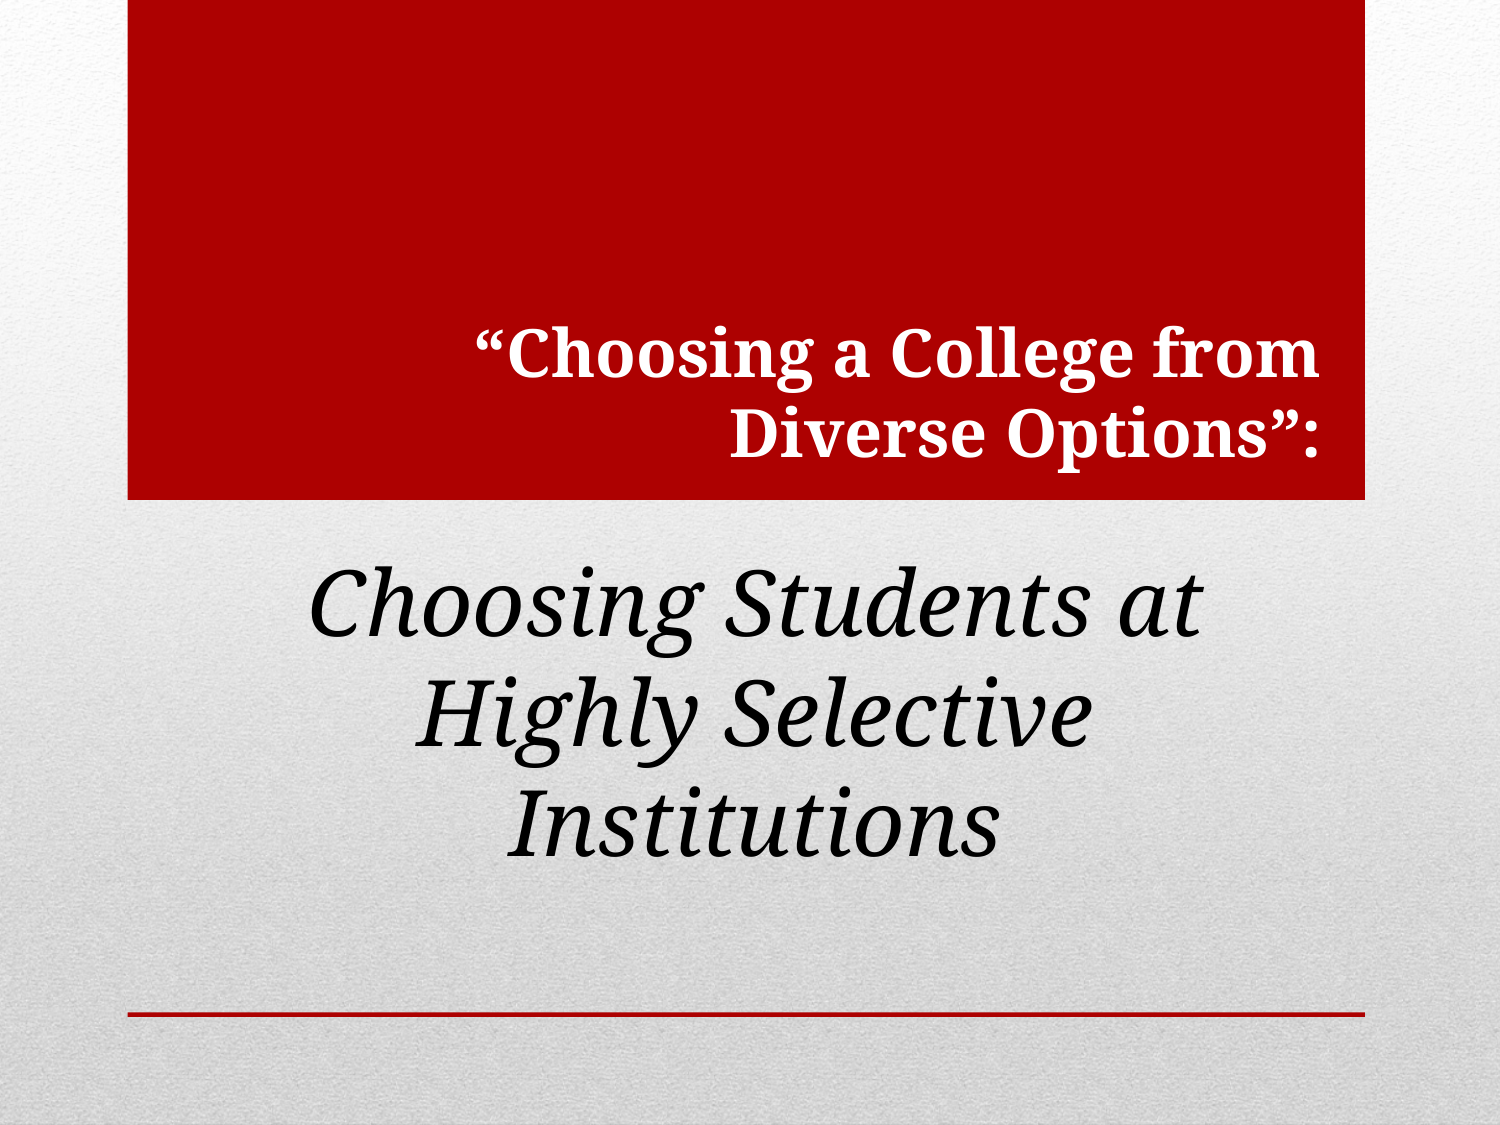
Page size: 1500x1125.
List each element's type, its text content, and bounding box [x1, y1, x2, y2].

title “Choosing a College from Diverse Options”: [174, 237, 1338, 479]
subtitle Choosing Students at Highly Selective Institutions [225, 537, 1288, 800]
